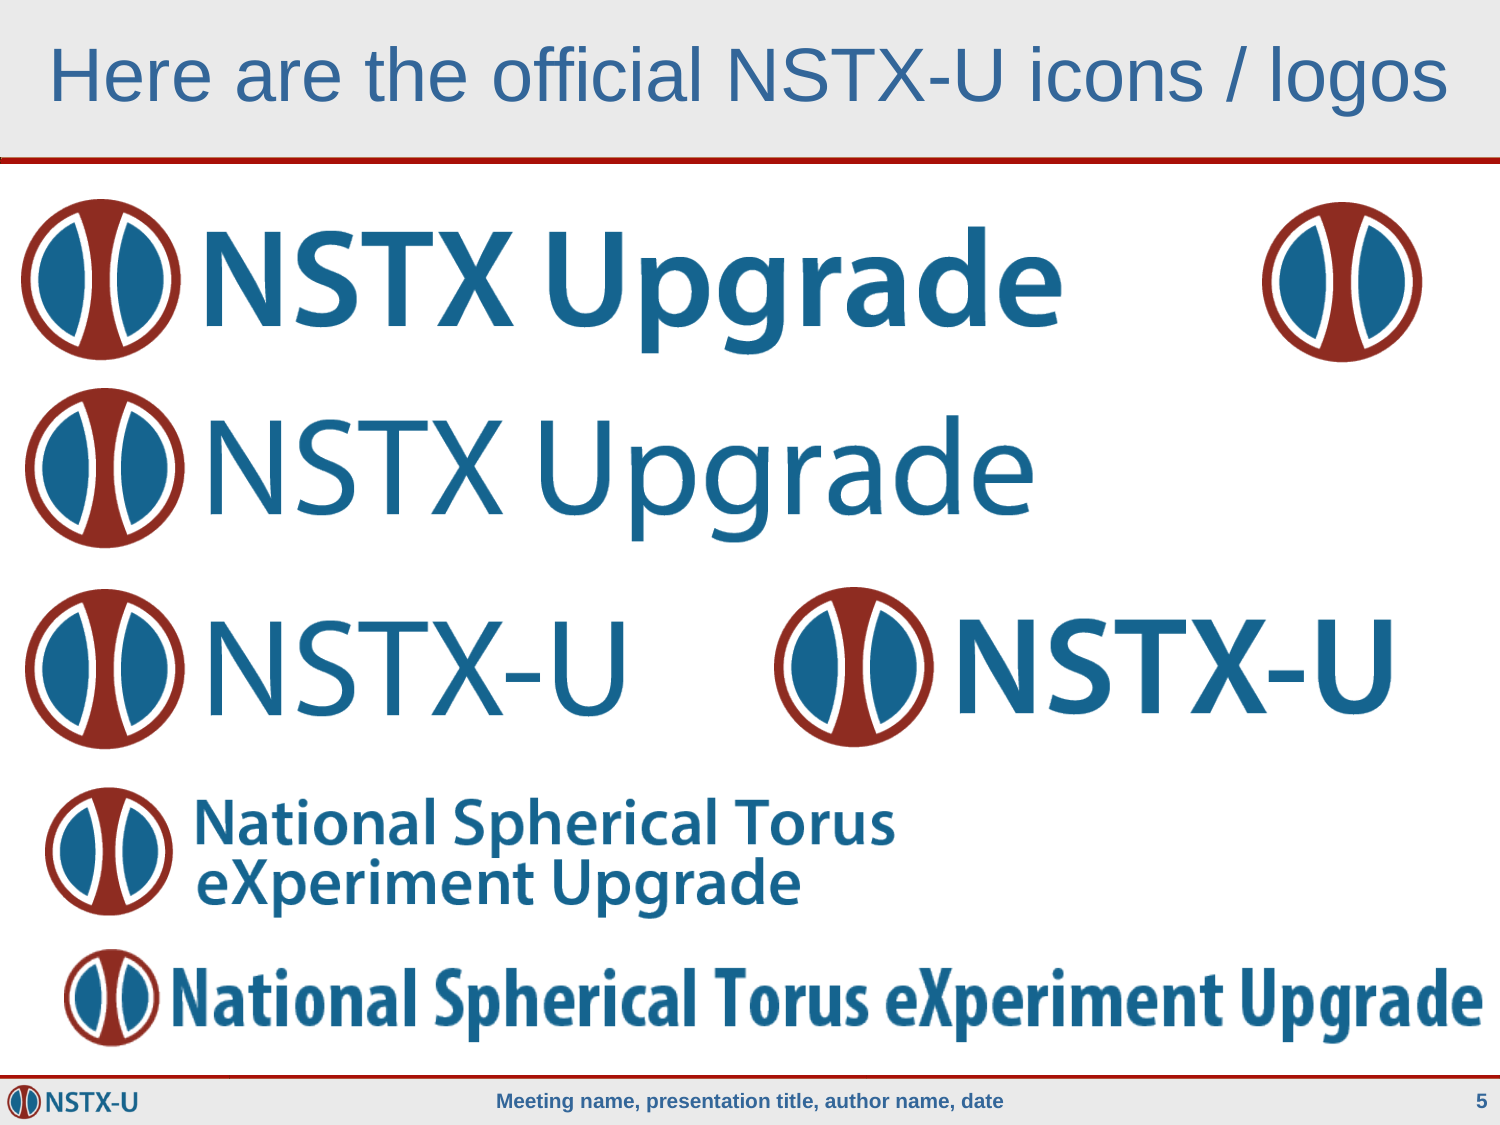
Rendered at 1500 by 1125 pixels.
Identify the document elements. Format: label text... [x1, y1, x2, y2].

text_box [21, 199, 1487, 1049]
title Here are the official NSTX-U icons / logos [0, 0, 1500, 158]
picture [0, 1075, 1500, 1125]
picture [0, 158, 1500, 164]
